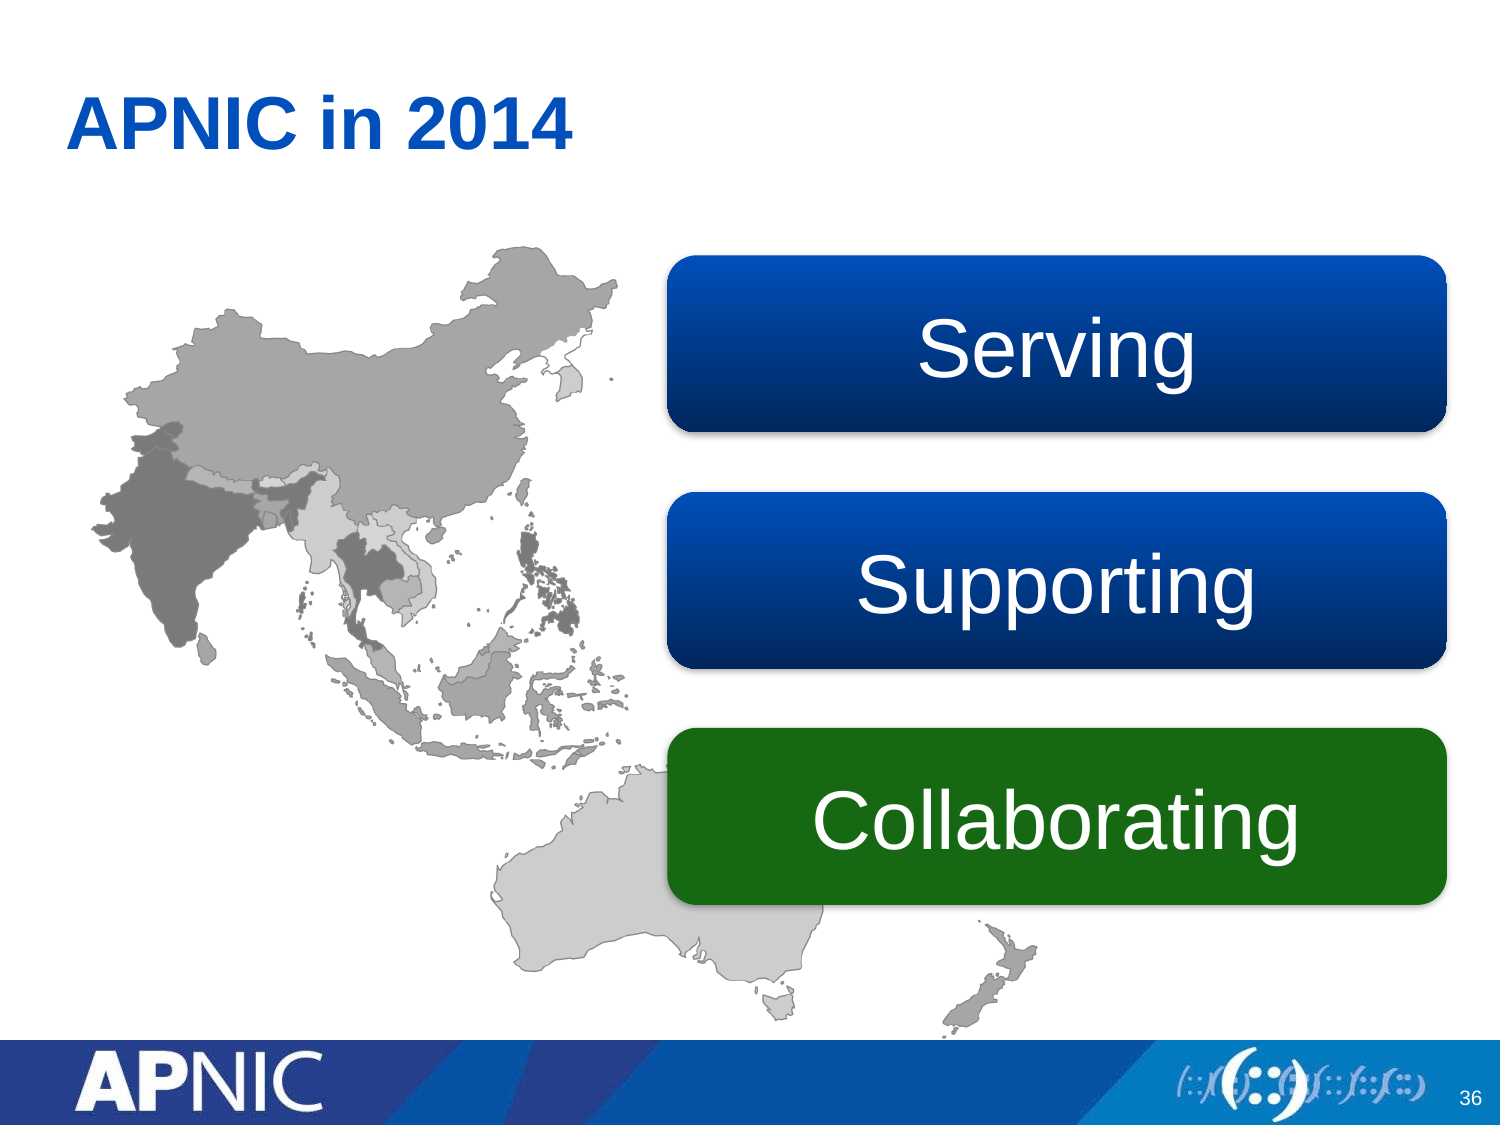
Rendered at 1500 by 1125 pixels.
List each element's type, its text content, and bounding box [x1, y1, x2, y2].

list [88, 231, 1045, 1058]
slide_number 36 [1435, 1074, 1483, 1110]
text_box Serving [1049, 254, 1448, 434]
text_box Supporting [1049, 490, 1448, 670]
text_box Collaborating [1049, 727, 1448, 906]
picture [0, 1040, 1500, 1125]
title APNIC in 2014 [64, 30, 1436, 209]
